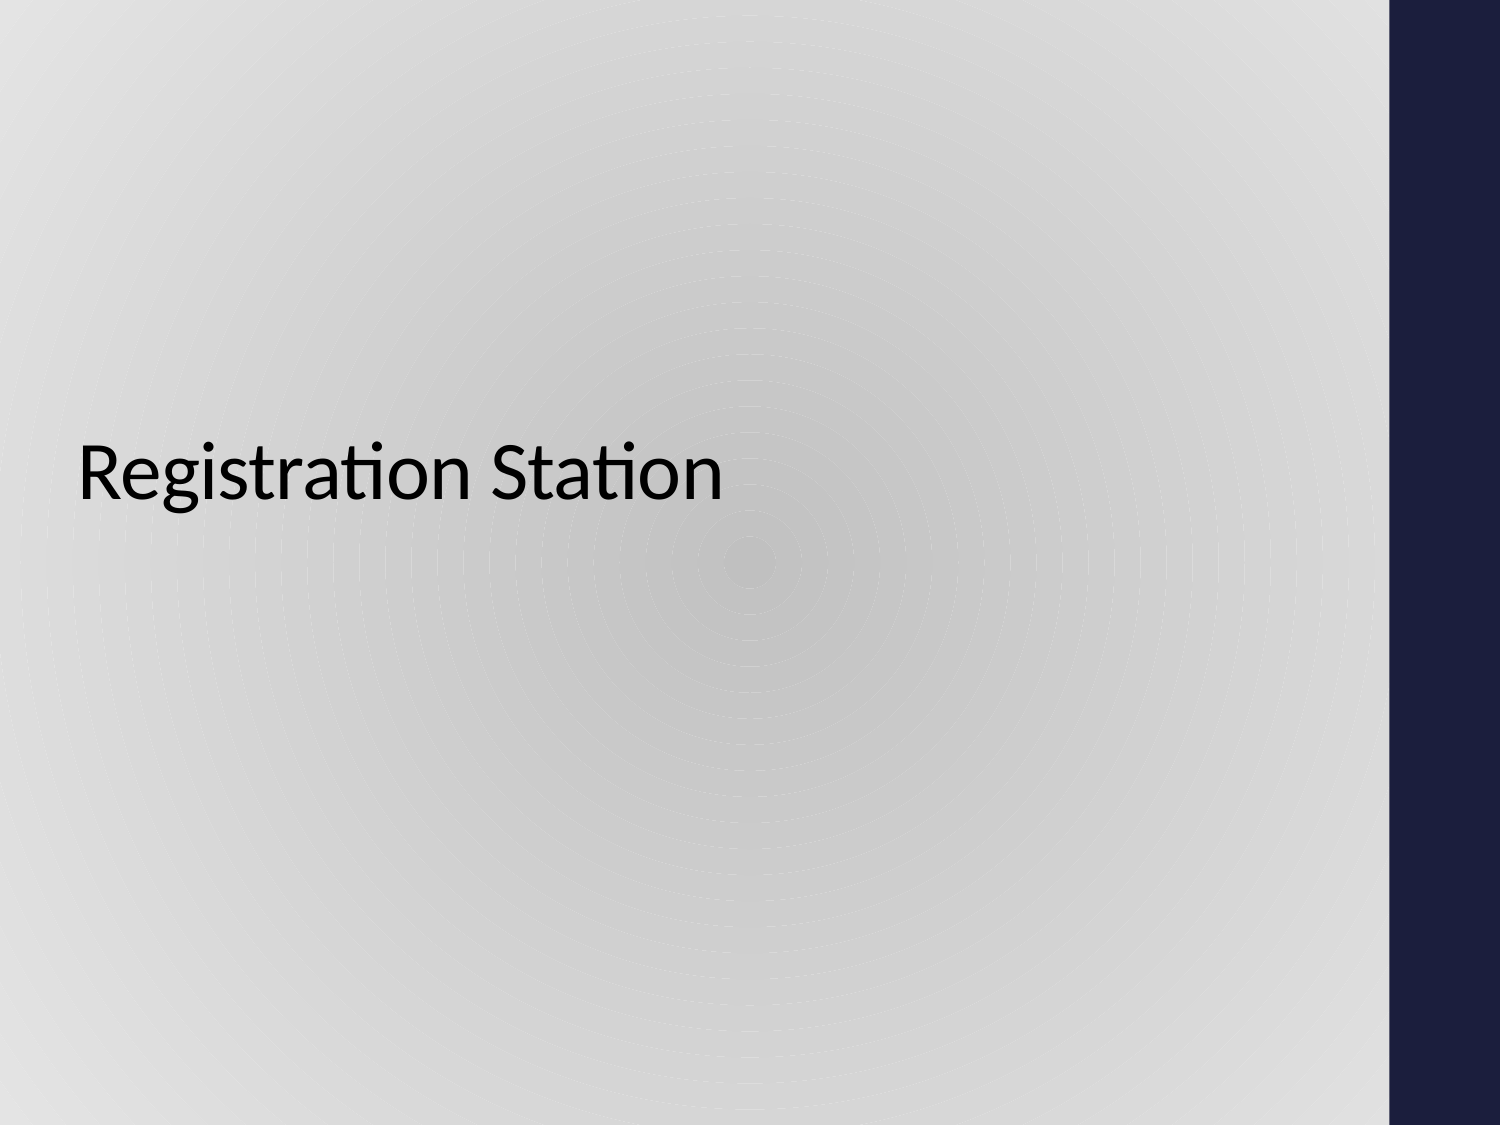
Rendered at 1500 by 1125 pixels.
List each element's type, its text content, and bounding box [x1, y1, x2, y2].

title Registration Station [62, 275, 1348, 525]
